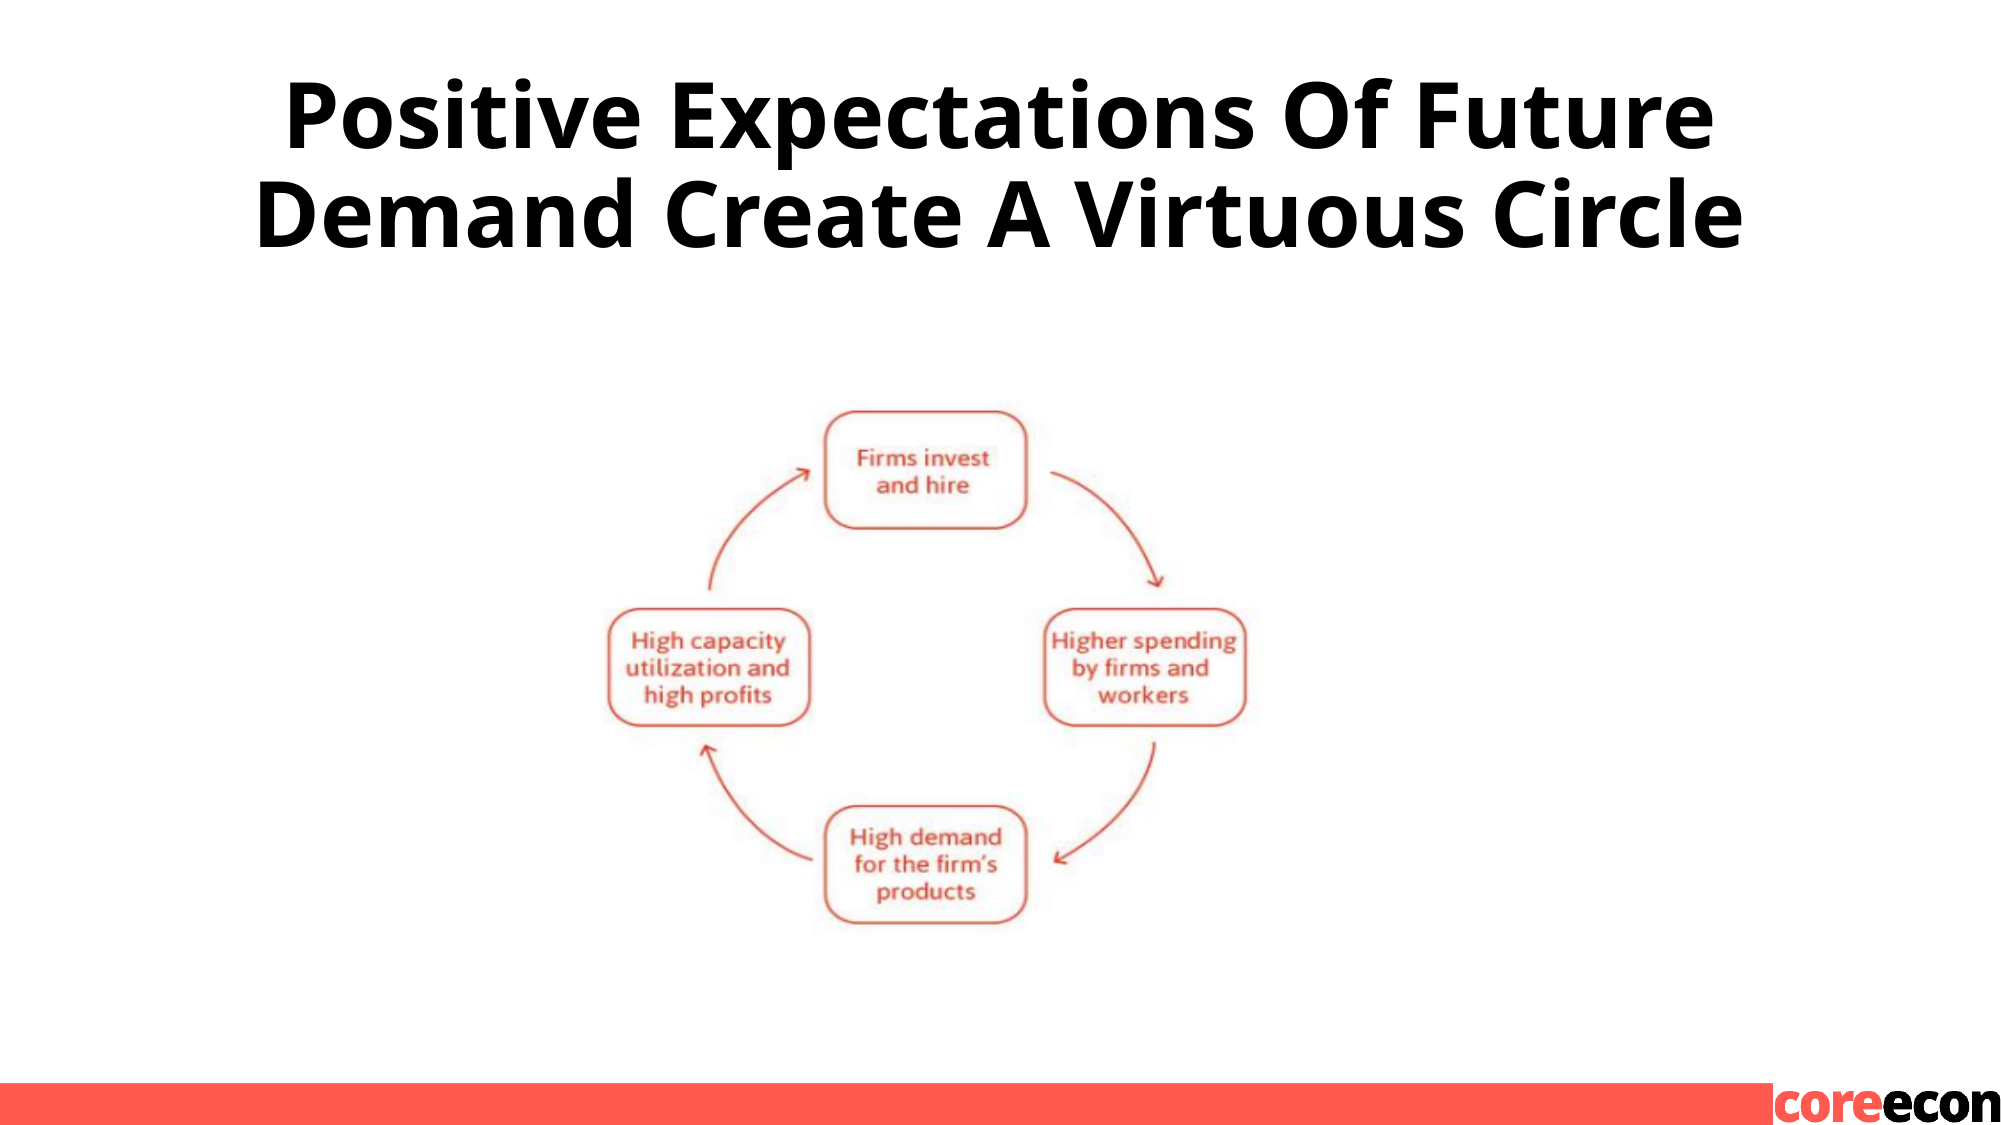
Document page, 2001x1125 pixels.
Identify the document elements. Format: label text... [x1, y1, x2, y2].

title Positive Expectations Of Future Demand Create A Virtuous Circle [137, 59, 1863, 278]
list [262, 400, 1593, 934]
picture [1773, 1080, 2001, 1125]
